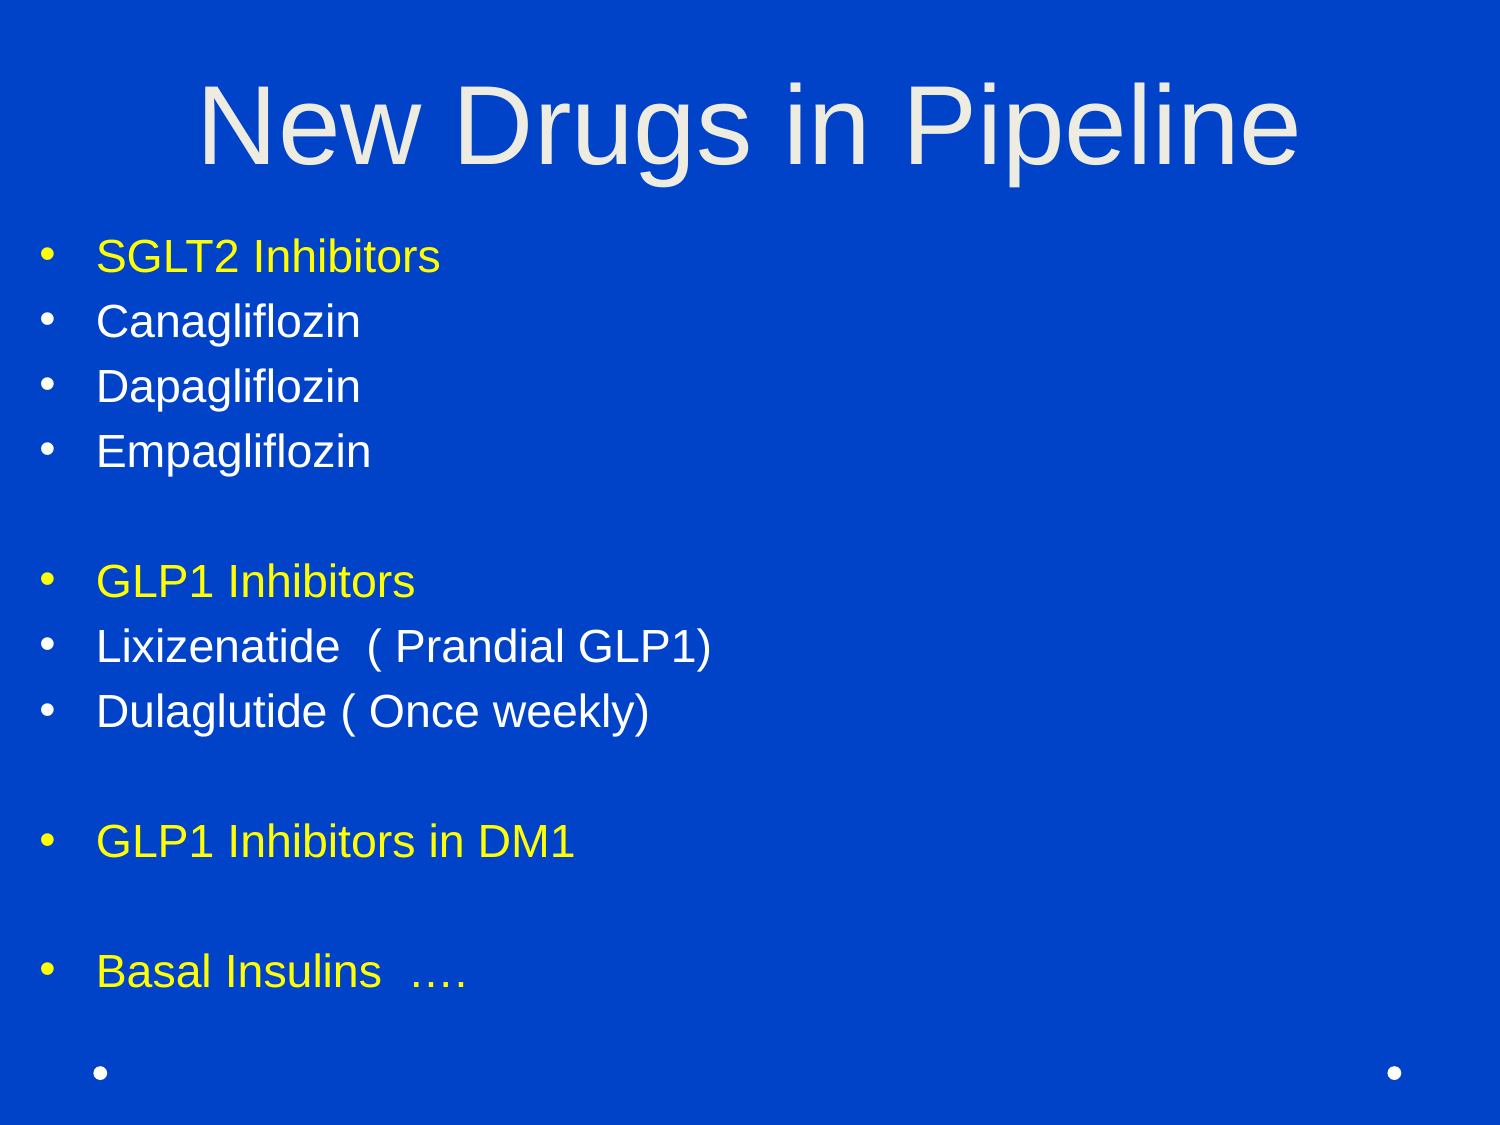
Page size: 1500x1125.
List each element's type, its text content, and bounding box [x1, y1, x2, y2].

title New Drugs in Pipeline [75, 0, 1425, 195]
list SGLT2 Inhibitors Canagliflozin Dapagliflozin Empagliflozin GLP1 Inhibitors Lixizenatide ( Prandial GLP1) Dulaglutide ( Once weekly) GLP1 Inhibitors in DM1 Basal Insulins …. [24, 218, 1461, 1005]
